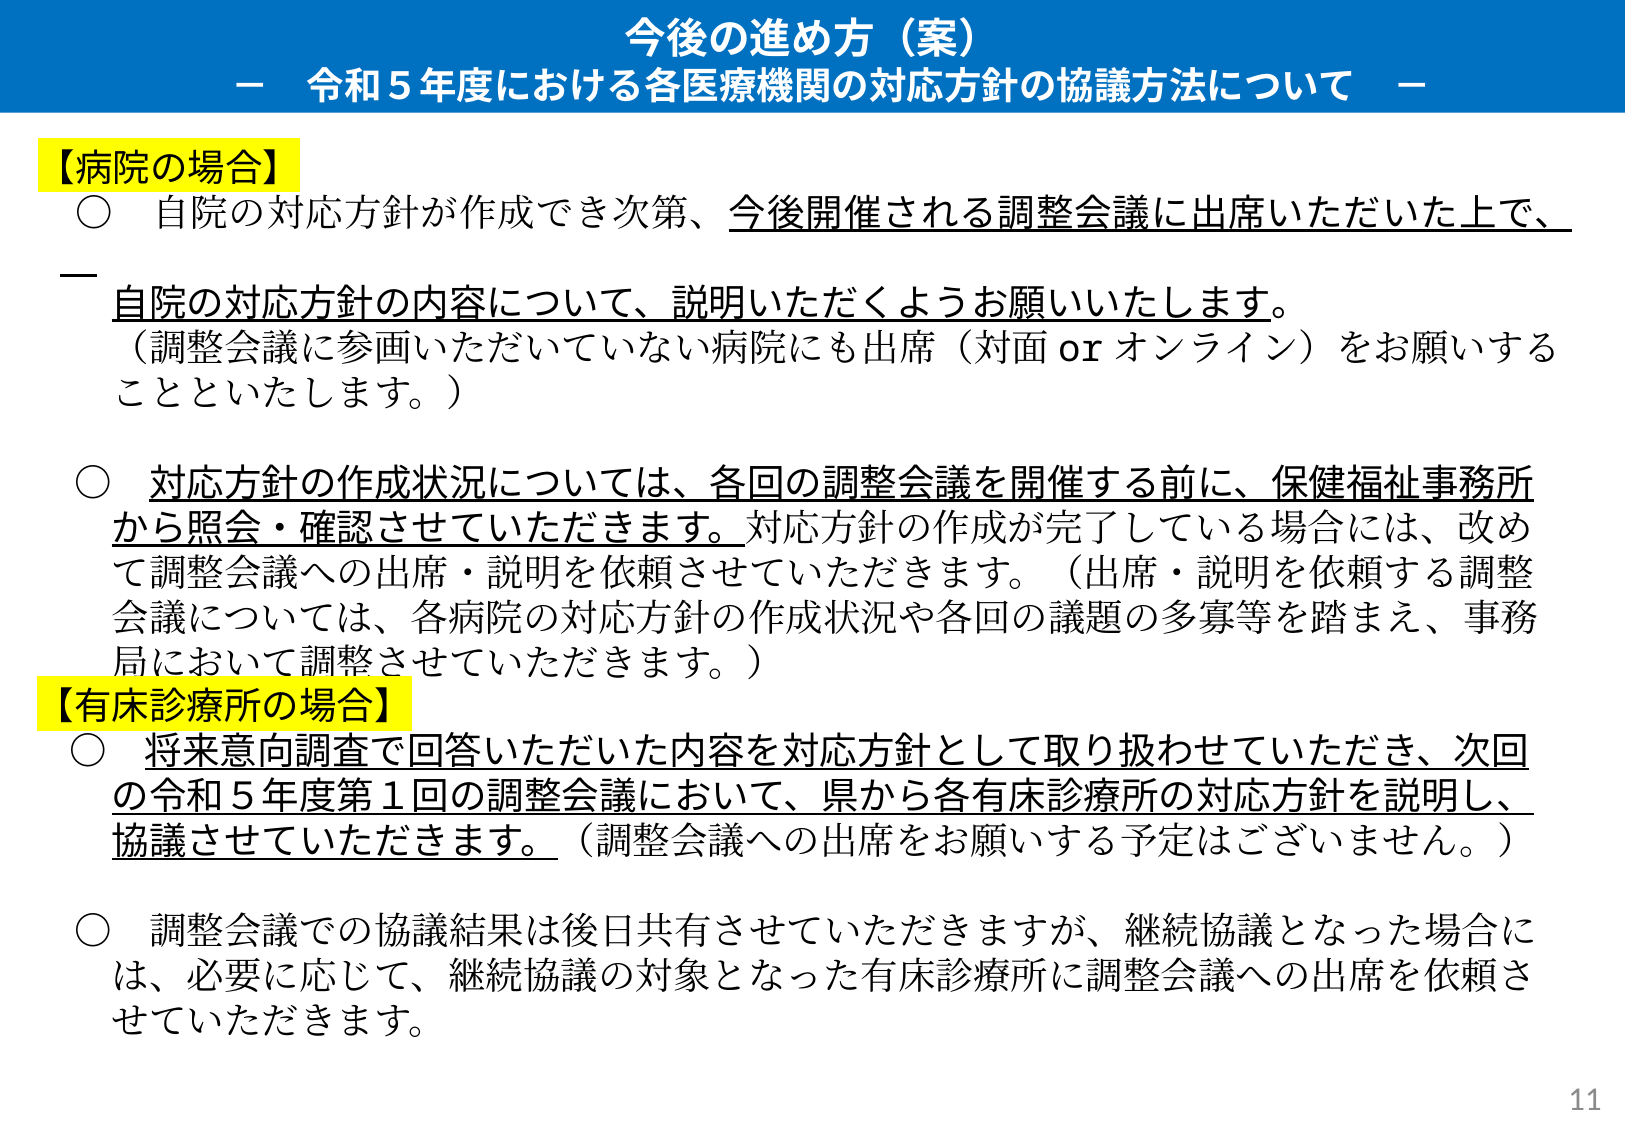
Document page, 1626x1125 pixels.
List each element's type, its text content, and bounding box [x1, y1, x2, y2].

text_box 【病院の場合】 〇 自院の対応方針が作成でき次第、今後開催される調整会議に出席いただいた上で、 自院の対応方針の内容について、説明いただくようお願いいたします。 （調整会議に参画いただいていない病院にも出席（対面orオンライン）をお願いする ことといたします。） 〇 対応方針の作成状況については、各回の調整会議を開催する前に、保健福祉事務所 から照会・確認させていただきます。対応方針の作成が完了している場合には、改め て調整会議への出席・説明を依頼させていただきます。（出席・説明を依頼する調整 会議については、各病院の対応方針の作成状況や各回の議題の多寡等を踏まえ、事務 局において調整させていただきます。） [0, 136, 1587, 691]
text_box 【有床診療所の場合】 〇 将来意向調査で回答いただいた内容を対応方針として取り扱わせていただき、次回 の令和５年度第１回の調整会議において、県から各有床診療所の対応方針を説明し、 協議させていただきます。（調整会議への出席をお願いする予定はございません。） 〇 調整会議での協議結果は後日共有させていただきますが、継続協議となった場合に は、必要に応じて、継続協議の対象となった有床診療所に調整会議への出席を依頼さ せていただきます。 [0, 674, 1564, 1050]
text_box 今後の進め方（案） － 令和５年度における各医療機関の対応方針の協議方法について － [0, 0, 1625, 115]
slide_number 11 [1402, 1066, 1625, 1125]
